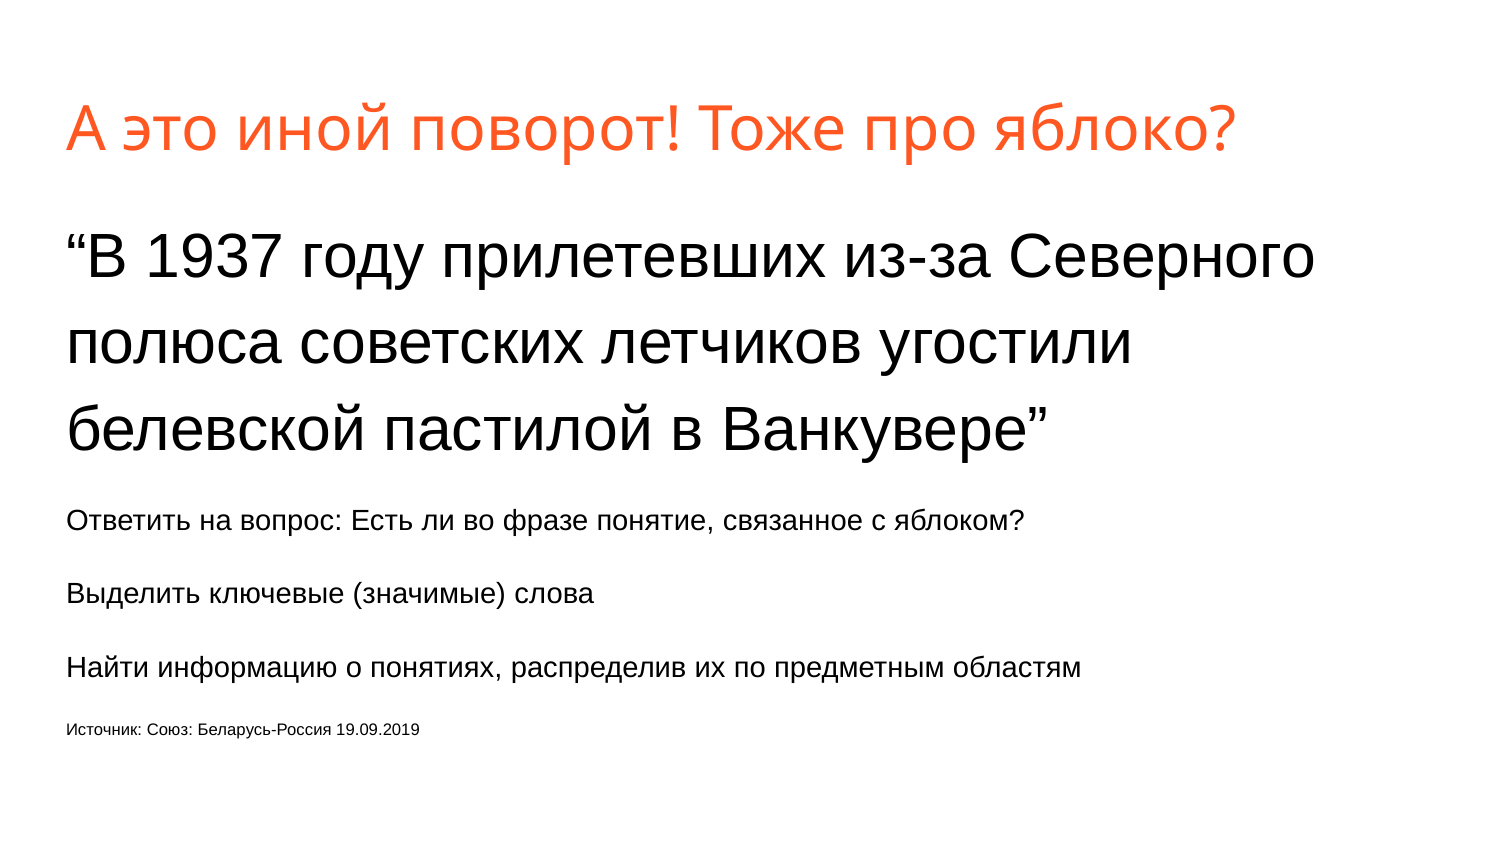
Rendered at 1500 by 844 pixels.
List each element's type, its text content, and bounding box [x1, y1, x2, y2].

title А это иной поворот! Тоже про яблоко? [51, 72, 1449, 167]
list “В 1937 году прилетевших из-за Северного полюса советских летчиков угостили белевской пастилой в Ванкувере” Ответить на вопрос: Есть ли во фразе понятие, связанное с яблоком? Выделить ключевые (значимые) слова Найти информацию о понятиях, распределив их по предметным областям Источник: Союз: Беларусь-Россия 19.09.2019 [51, 189, 1449, 750]
